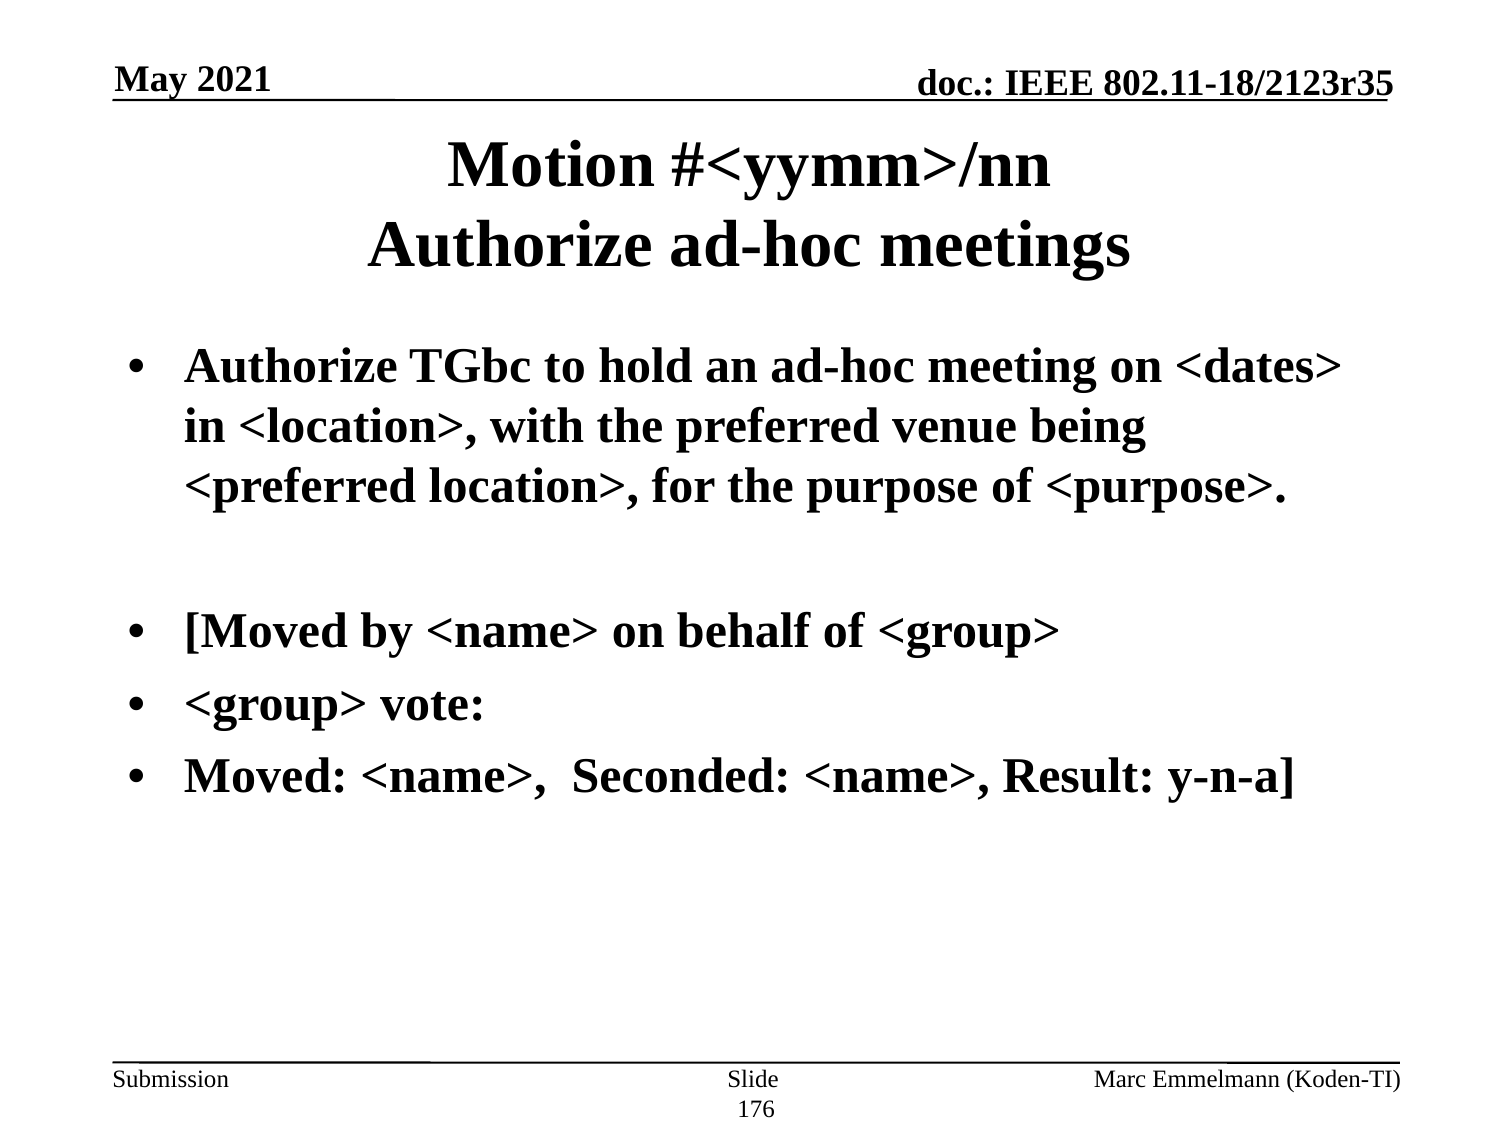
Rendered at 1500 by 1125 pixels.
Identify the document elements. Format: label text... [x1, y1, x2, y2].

slide_number Slide 176 [712, 1061, 800, 1123]
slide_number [114, 54, 423, 100]
title Motion #<yymm>/nn Authorize ad-hoc meetings [112, 112, 1388, 288]
footer Marc Emmelmann (Koden-TI) [878, 1061, 1402, 1093]
list • Authorize TGbc to hold an ad-hoc meeting on <dates> in <location>, with the preferred venue being <preferred location>, for the purpose of <purpose>. • [Moved by <name> on behalf of <group> • <group> vote: • Moved: <name>, Seconded: <name>, Result: y-n-a] [112, 324, 1388, 1000]
